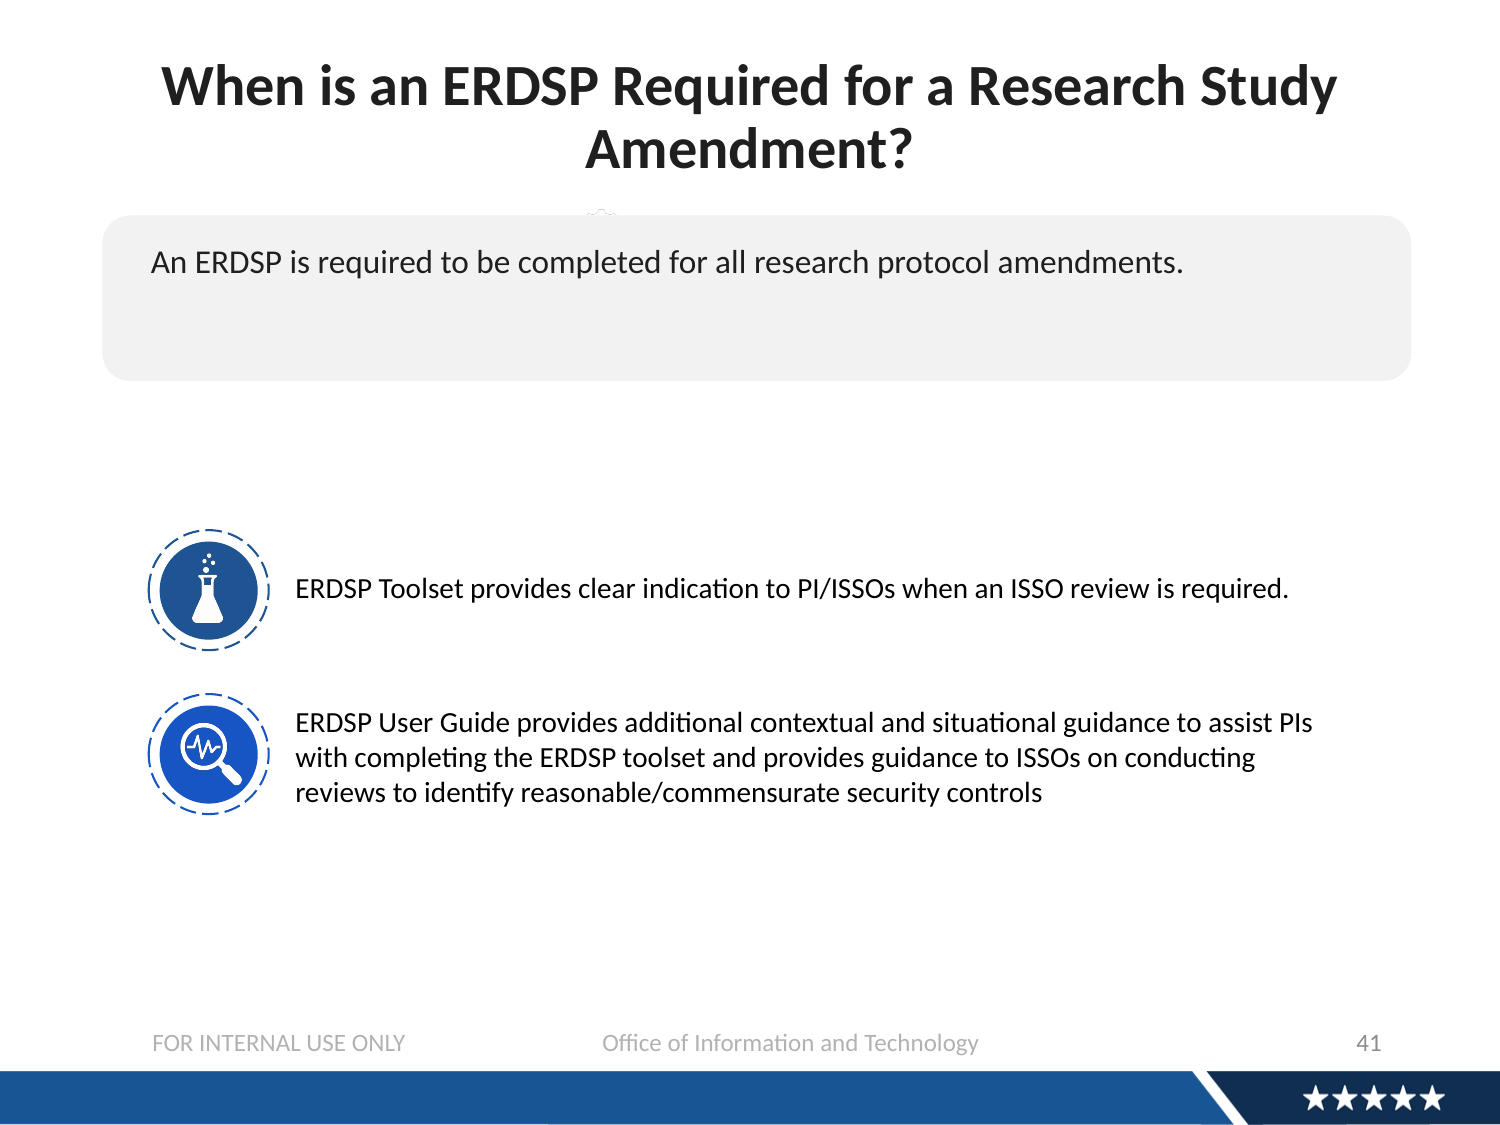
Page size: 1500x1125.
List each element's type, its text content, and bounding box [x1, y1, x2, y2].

slide_number 41 [1059, 1011, 1397, 1071]
text_box When is an ERDSP Required for a Research Study Amendment? [103, 61, 1397, 174]
text_box ERDSP Toolset provides clear indication to PI/ISSOs when an ISSO review is required. [280, 561, 1331, 612]
footer FOR INTERNAL USE ONLY Office of Information and Technology [102, 1011, 1030, 1071]
picture [545, 201, 636, 292]
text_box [148, 530, 269, 815]
text_box Add in [102, 215, 545, 382]
list An ERDSP is required to be completed for all research protocol amendments. [135, 237, 1397, 474]
text_box Add in [636, 215, 1412, 378]
text_box ERDSP User Guide provides additional contextual and situational guidance to assist PIs with completing the ERDSP toolset and provides guidance to ISSOs on conducting reviews to identify reasonable/commensurate security controls [280, 695, 1359, 816]
picture [0, 1070, 1500, 1125]
